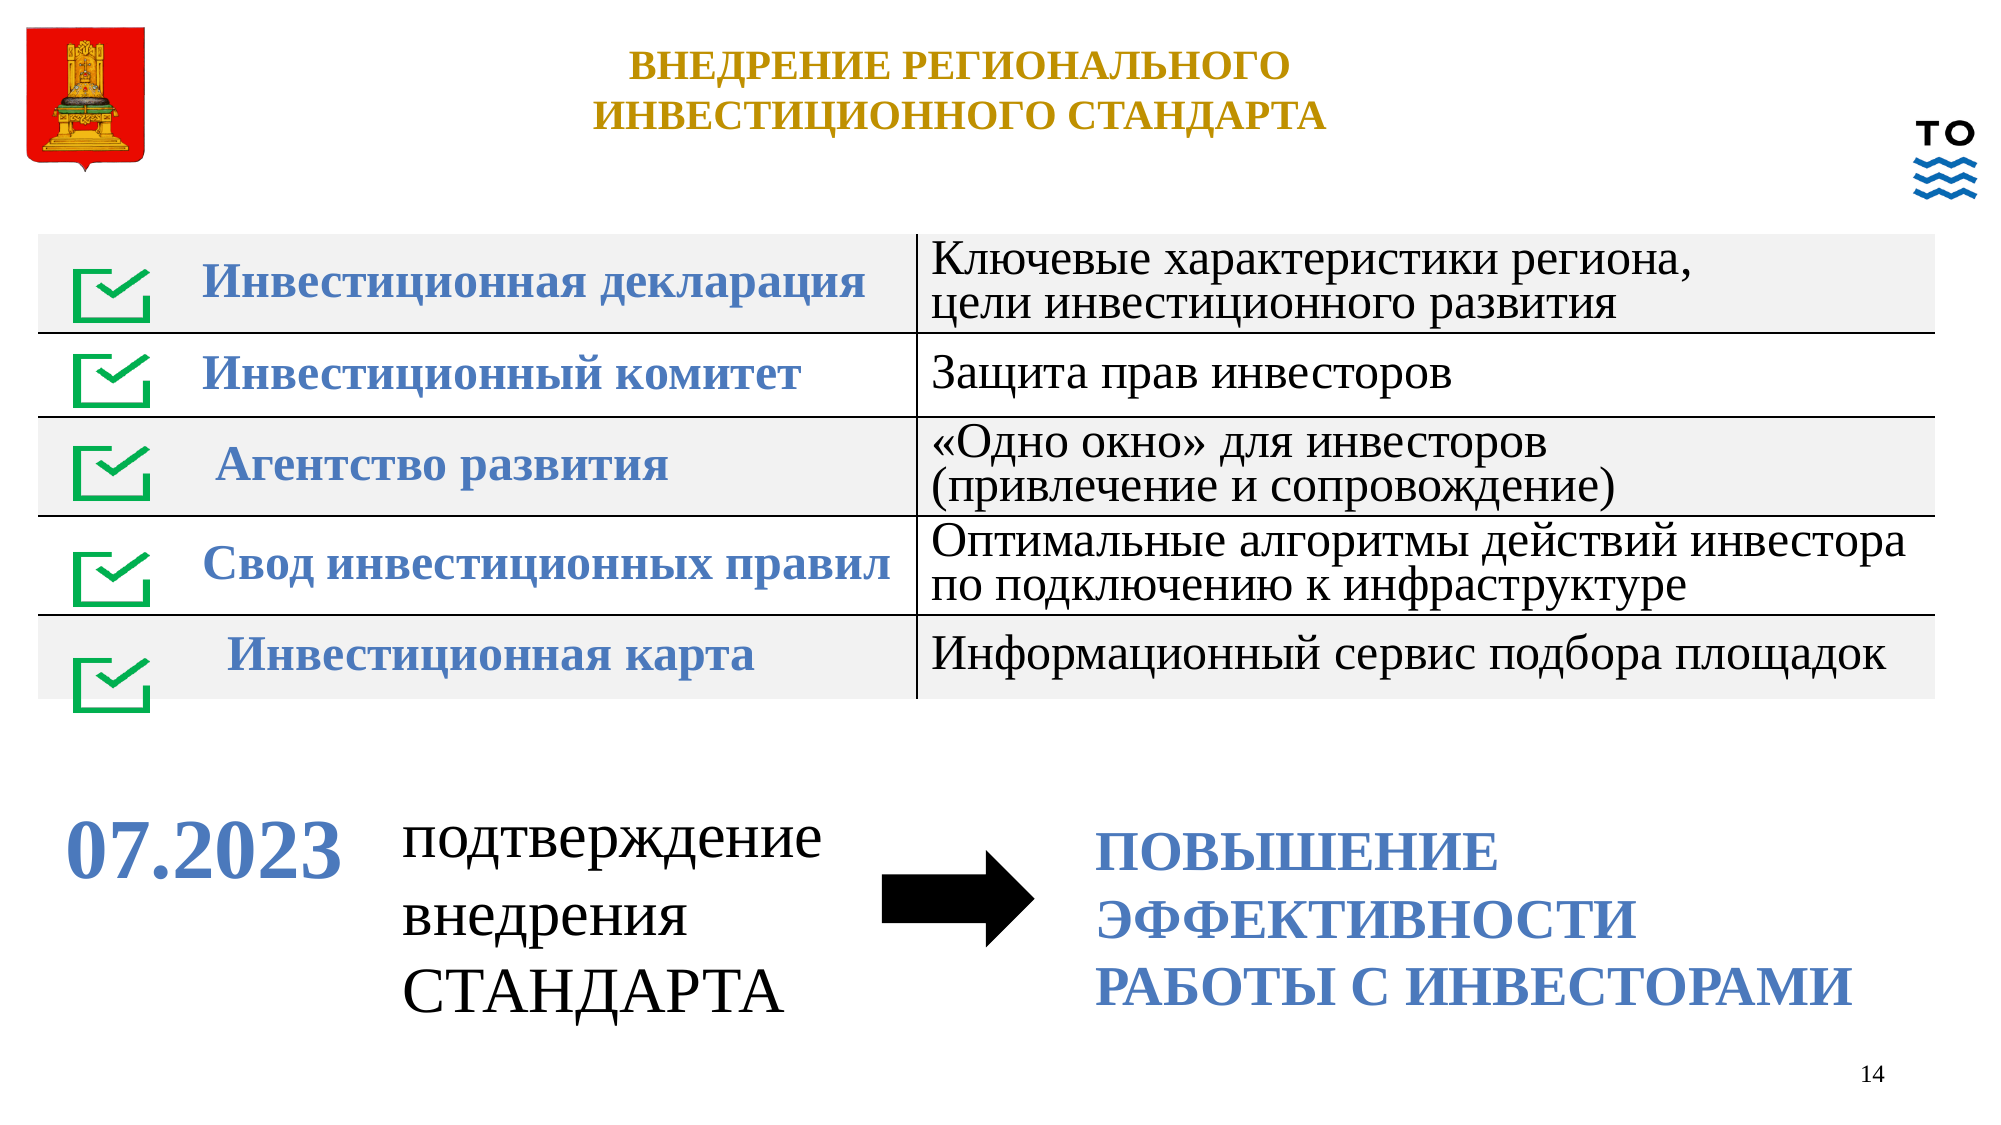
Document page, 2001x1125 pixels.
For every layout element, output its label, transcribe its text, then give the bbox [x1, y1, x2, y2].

table_cell «Одно окно» для инвесторов (привлечение и сопровождение) [918, 418, 1935, 515]
text_box подтверждение внедрения СТАНДАРТА [390, 786, 998, 1032]
table_cell Инвестиционный комитет [38, 334, 916, 416]
text_box 14 [1433, 1042, 1900, 1103]
table_cell Оптимальные алгоритмы действий инвестора по подключению к инфраструктуре [918, 517, 1935, 614]
table_cell Информационный сервис подбора площадок [918, 616, 1935, 699]
table_cell Свод инвестиционных правил [38, 517, 916, 614]
text_box ВНЕДРЕНИЕ РЕГИОНАЛЬНОГО ИНВЕСТИЦИОННОГО СТАНДАРТА [267, 30, 1653, 157]
picture [73, 550, 150, 608]
table_header Ключевые характеристики региона, цели инвестиционного развития [918, 234, 1935, 332]
picture [73, 656, 150, 714]
picture [73, 266, 150, 325]
table_cell Агентство развития [38, 418, 916, 515]
table_cell Инвестиционная карта [38, 616, 916, 699]
picture [1902, 115, 1986, 203]
text_box 07.2023 [52, 786, 390, 903]
text_box [881, 850, 1035, 948]
picture [23, 19, 153, 181]
table_cell Защита прав инвесторов [918, 334, 1935, 416]
picture [73, 444, 150, 502]
text_box ПОВЫШЕНИЕ ЭФФЕКТИВНОСТИ РАБОТЫ С ИНВЕСТОРАМИ [1082, 808, 1936, 1024]
picture [73, 351, 150, 410]
table_header Инвестиционная декларация [38, 234, 916, 332]
